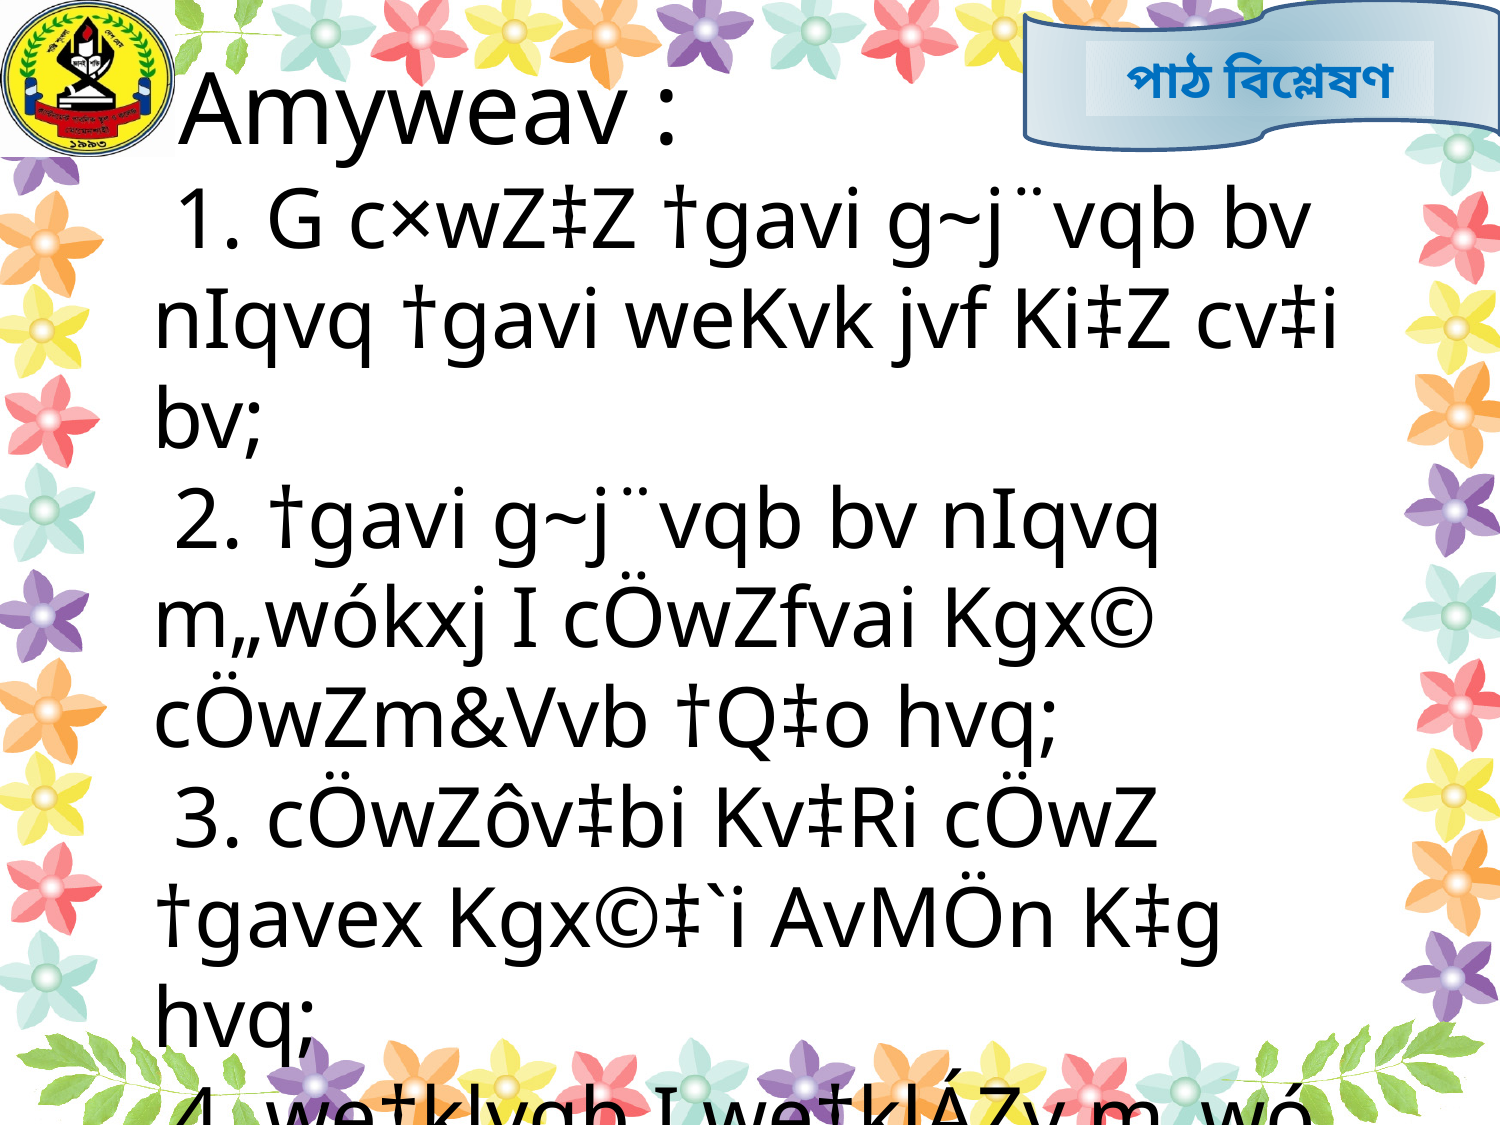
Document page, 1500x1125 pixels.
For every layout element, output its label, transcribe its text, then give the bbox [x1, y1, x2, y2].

picture [1388, 151, 1500, 1125]
text_box Amyweav : 1. G c×wZ‡Z †gavi g~j¨vqb bv nIqvq †gavi weKvk jvf Ki‡Z cv‡i bv; 2. †gavi g~j¨vqb bv nIqvq m„wókxj I cÖwZfvai Kgx© cÖwZm&Vvb †Q‡o hvq; 3. cÖwZôv‡bi Kv‡Ri cÖwZ †gavex Kgx©‡`i AvMÖn K‡g hvq; 4. we‡klvqb I we‡klÁZv m„wó nq bv; 5. m„wóagx© Kv‡R Kgx©iv g‡bvwb‡ek bv K‡i Ajm mgq KvUvq; BZ¨vw`| [137, 37, 1388, 1125]
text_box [1024, 0, 1500, 151]
picture [0, 0, 1024, 1125]
